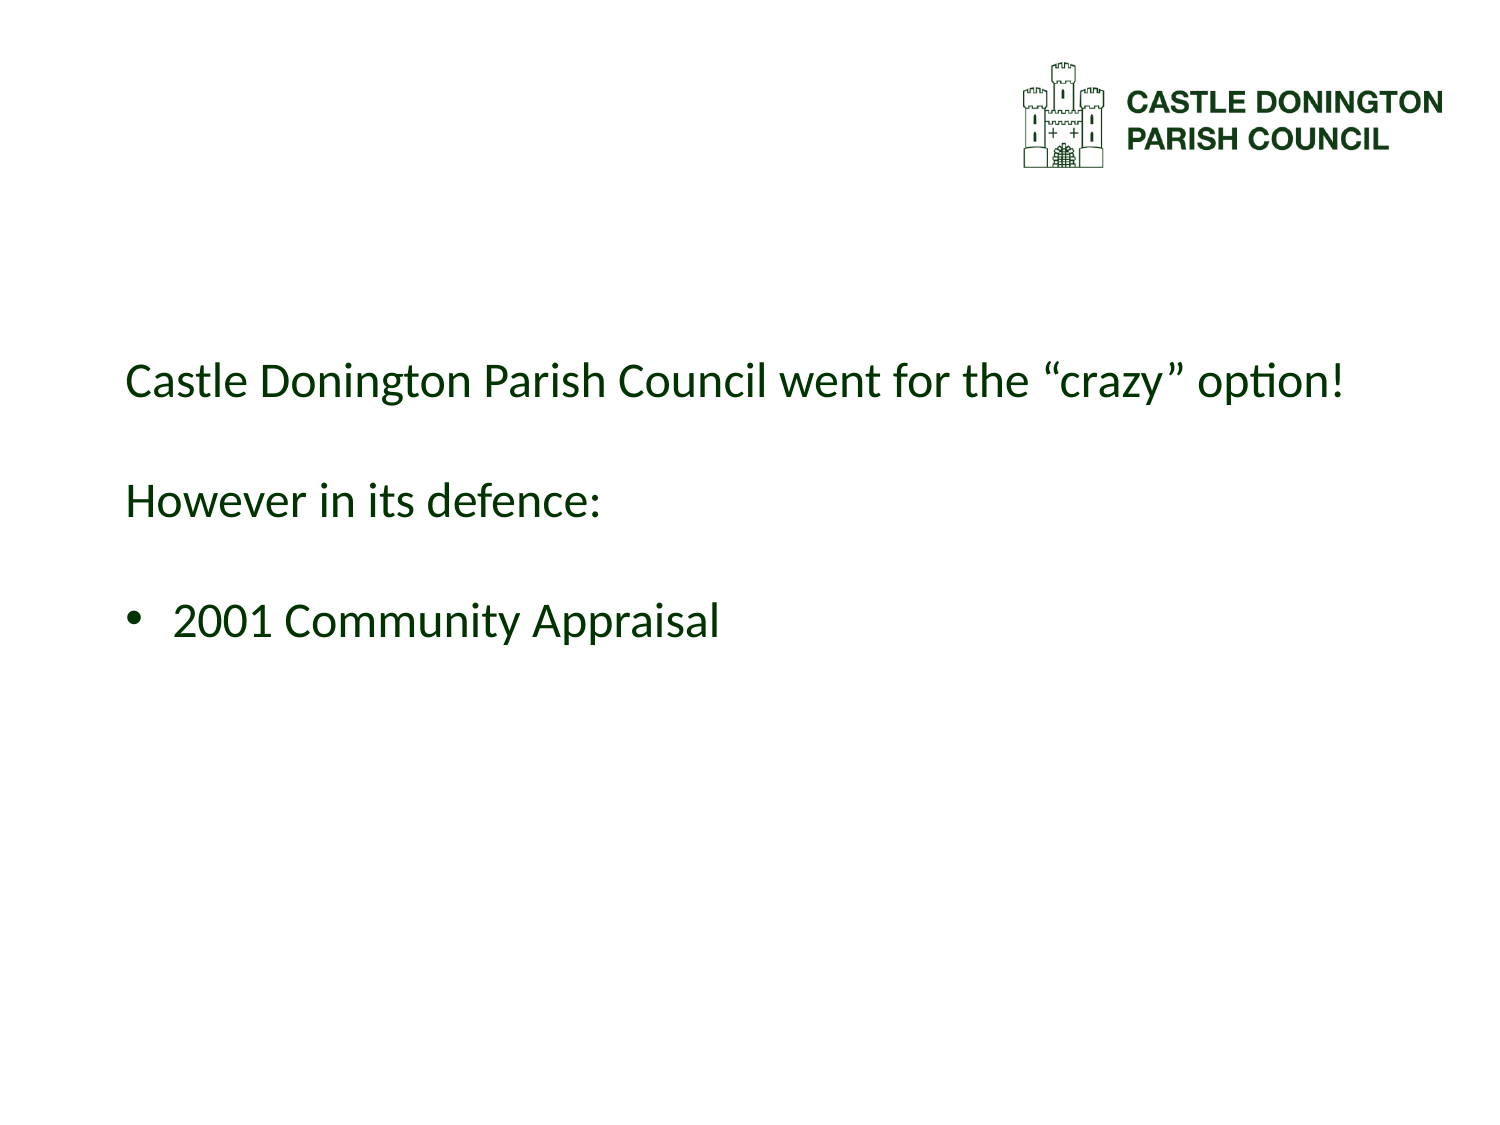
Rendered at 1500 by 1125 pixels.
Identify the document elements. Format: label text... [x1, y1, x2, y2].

picture [1023, 61, 1442, 169]
text_box Castle Donington Parish Council went for the “crazy” option! However in its defence: 2001 Community Appraisal [117, 339, 1396, 655]
